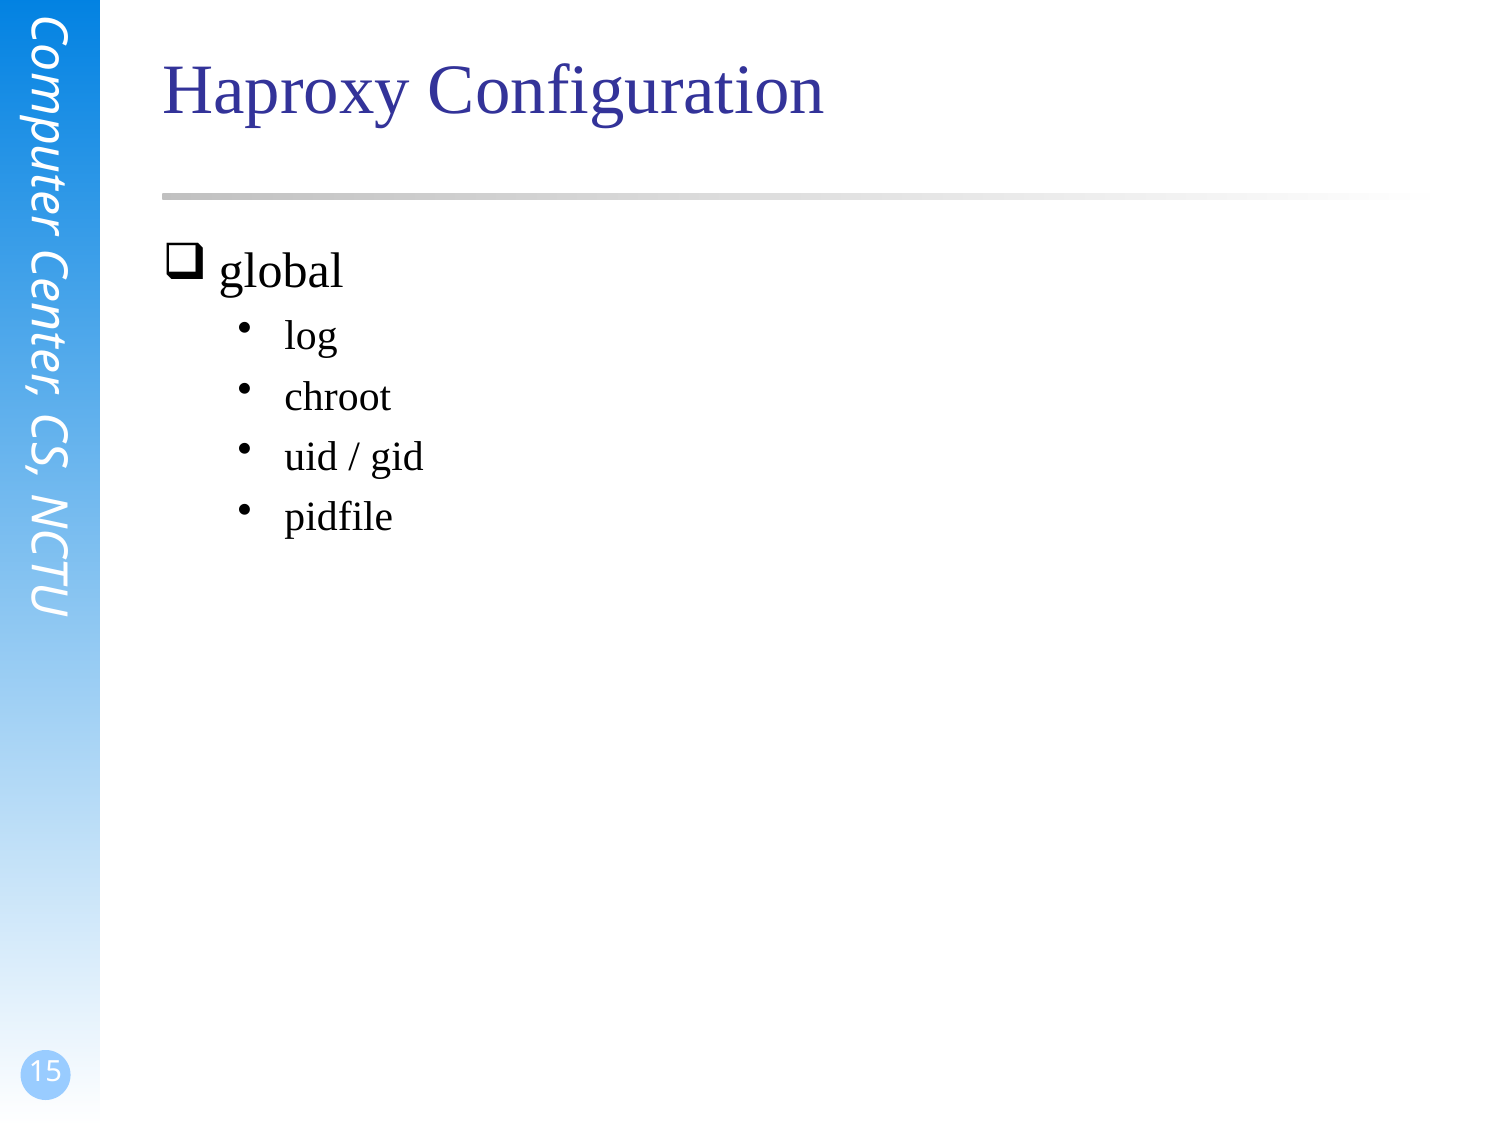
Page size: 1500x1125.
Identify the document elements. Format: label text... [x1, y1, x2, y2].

title Haproxy Configuration [162, 42, 1438, 231]
list global log chroot uid / gid pidfile [162, 237, 1438, 1000]
